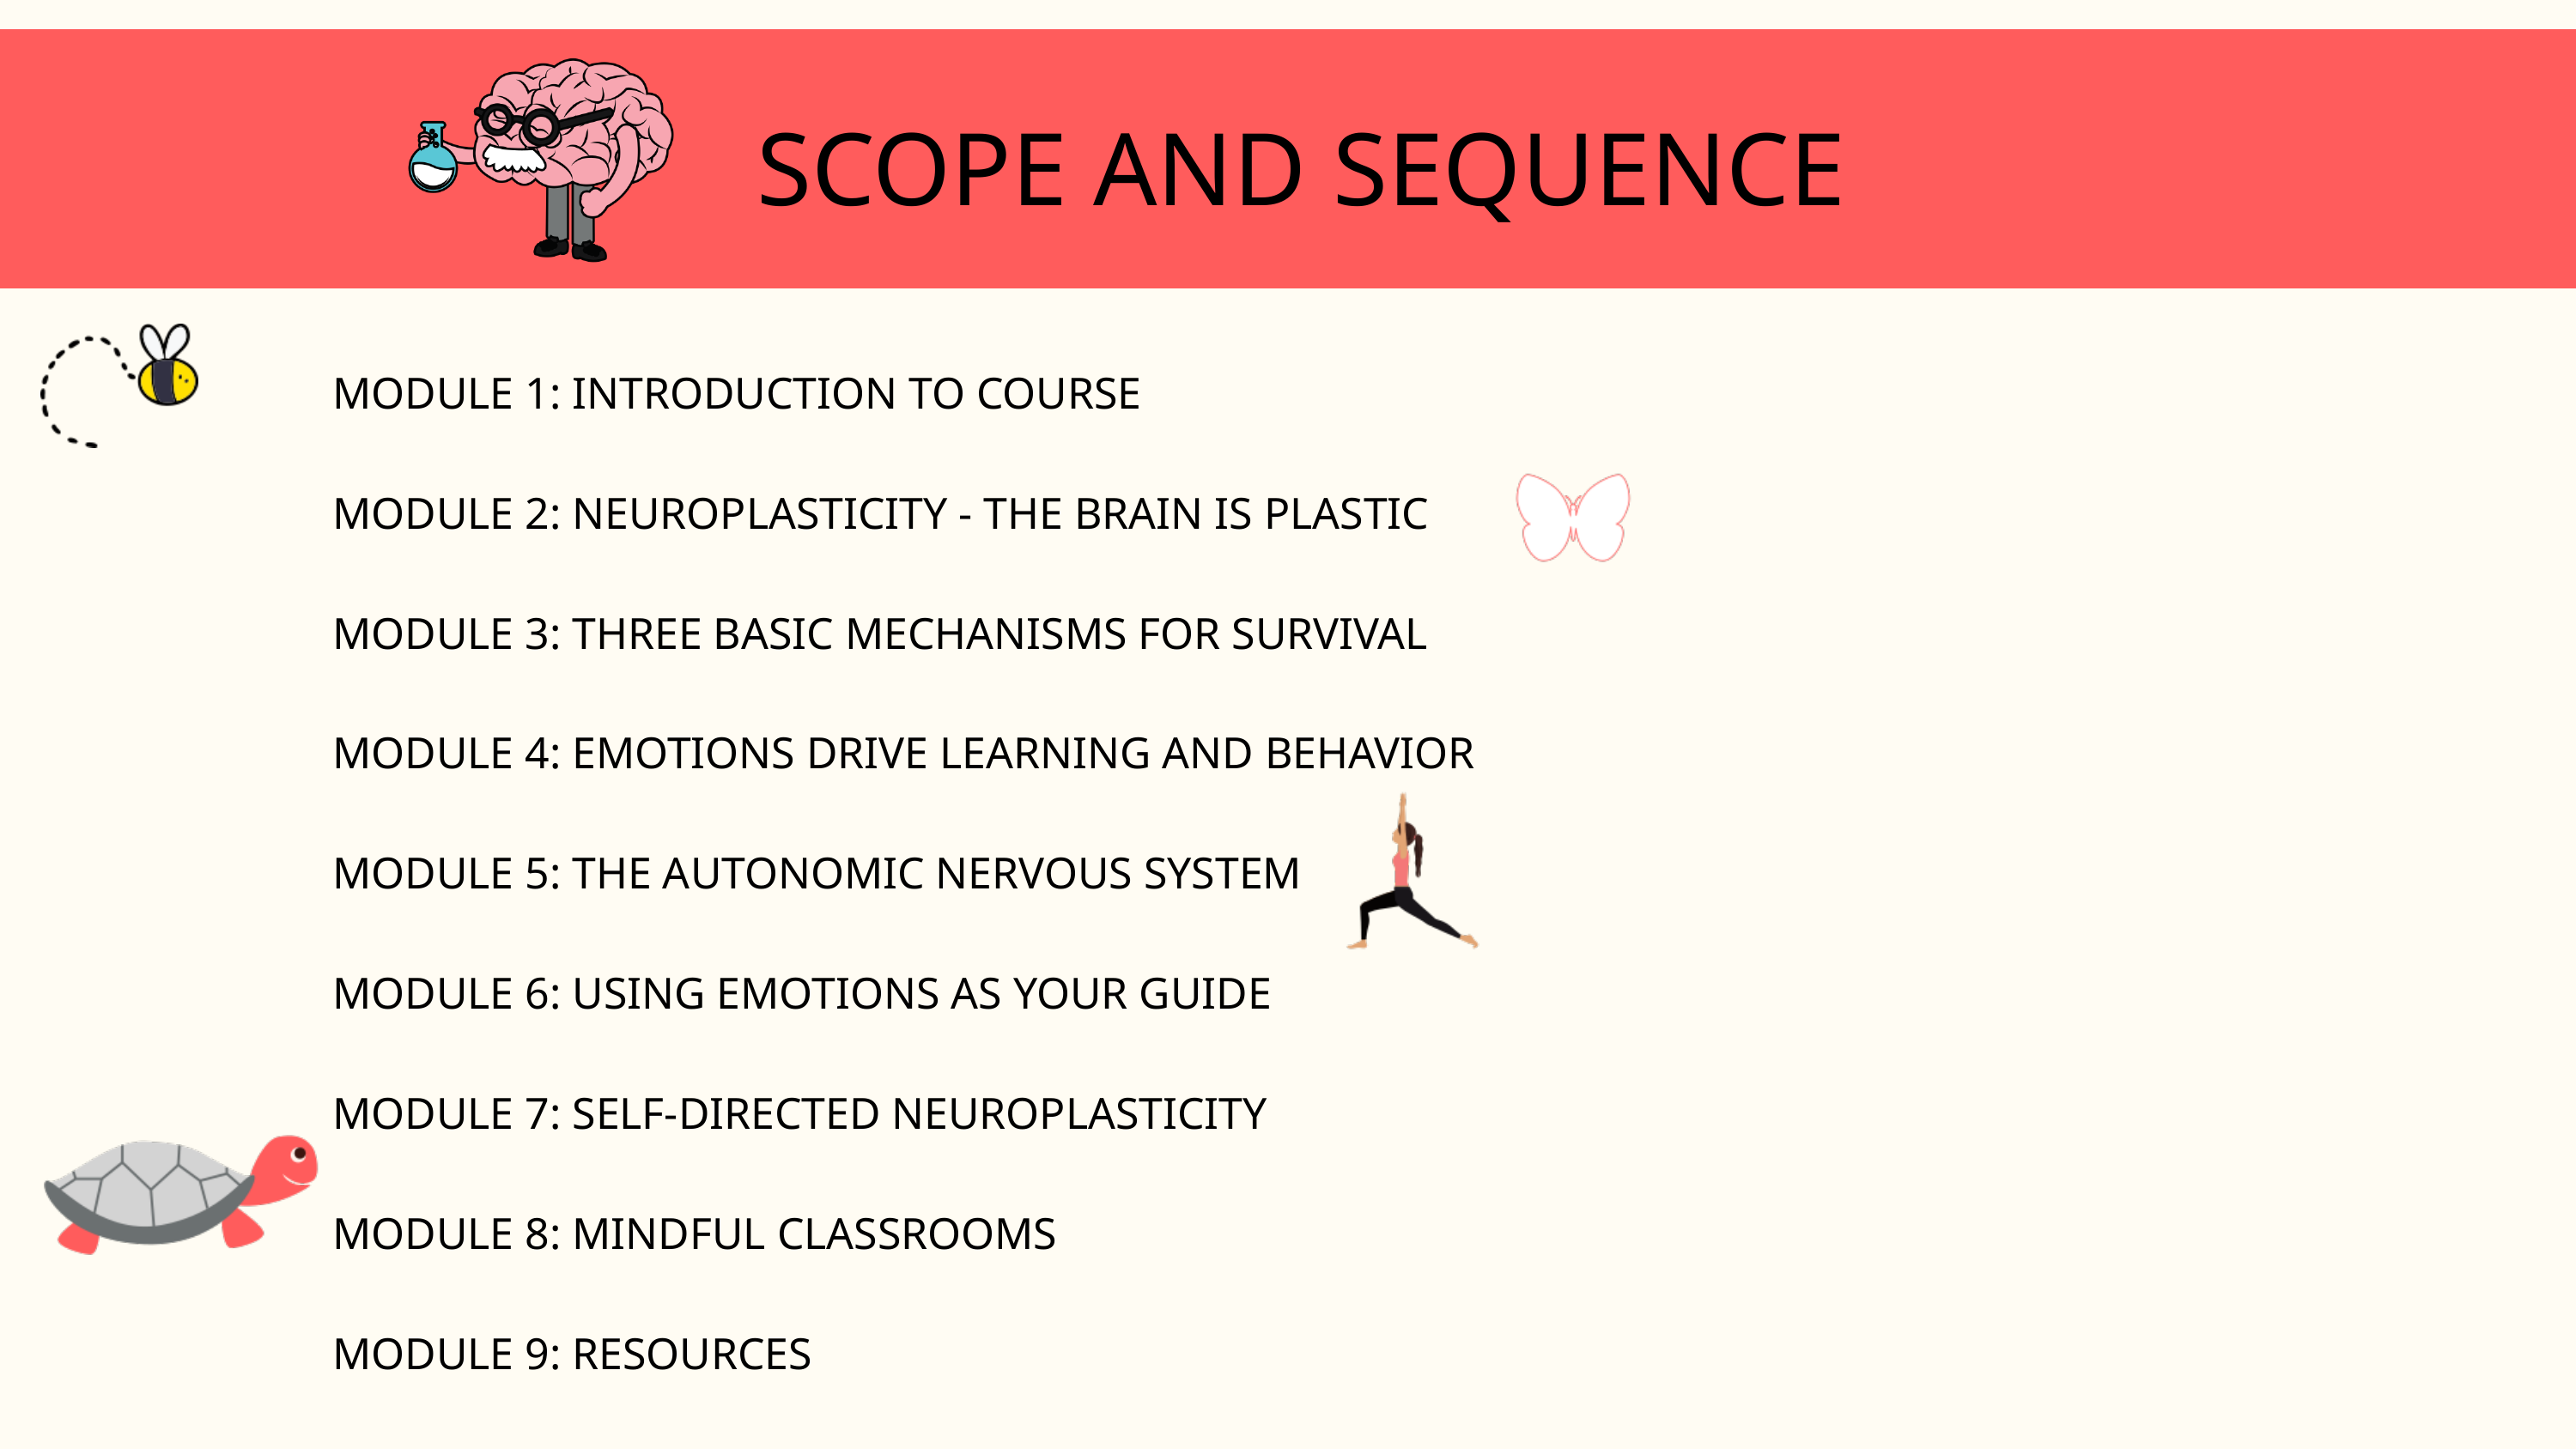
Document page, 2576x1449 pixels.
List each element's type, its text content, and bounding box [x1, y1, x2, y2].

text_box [709, 28, 2576, 289]
picture [376, 0, 706, 324]
picture [40, 1131, 323, 1258]
text_box MODULE 1: INTRODUCTION TO COURSE MODULE 2: NEUROPLASTICITY - THE BRAIN IS PLASTIC MODULE 3: THREE BASIC MECHANISMS FOR SURVIVAL MODULE 4: EMOTIONS DRIVE LEARNING AND BEHAVIOR MODULE 5: THE AUTONOMIC NERVOUS SYSTEM MODULE 6: USING EMOTIONS AS YOUR GUIDE MODULE 7: SELF-DIRECTED NEUROPLASTICITY MODULE 8: MINDFUL CLASSROOMS MODULE 9: RESOURCES [332, 357, 2555, 1449]
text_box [0, 28, 372, 289]
picture [1320, 777, 1506, 964]
picture [40, 324, 198, 449]
picture [1505, 450, 1642, 586]
